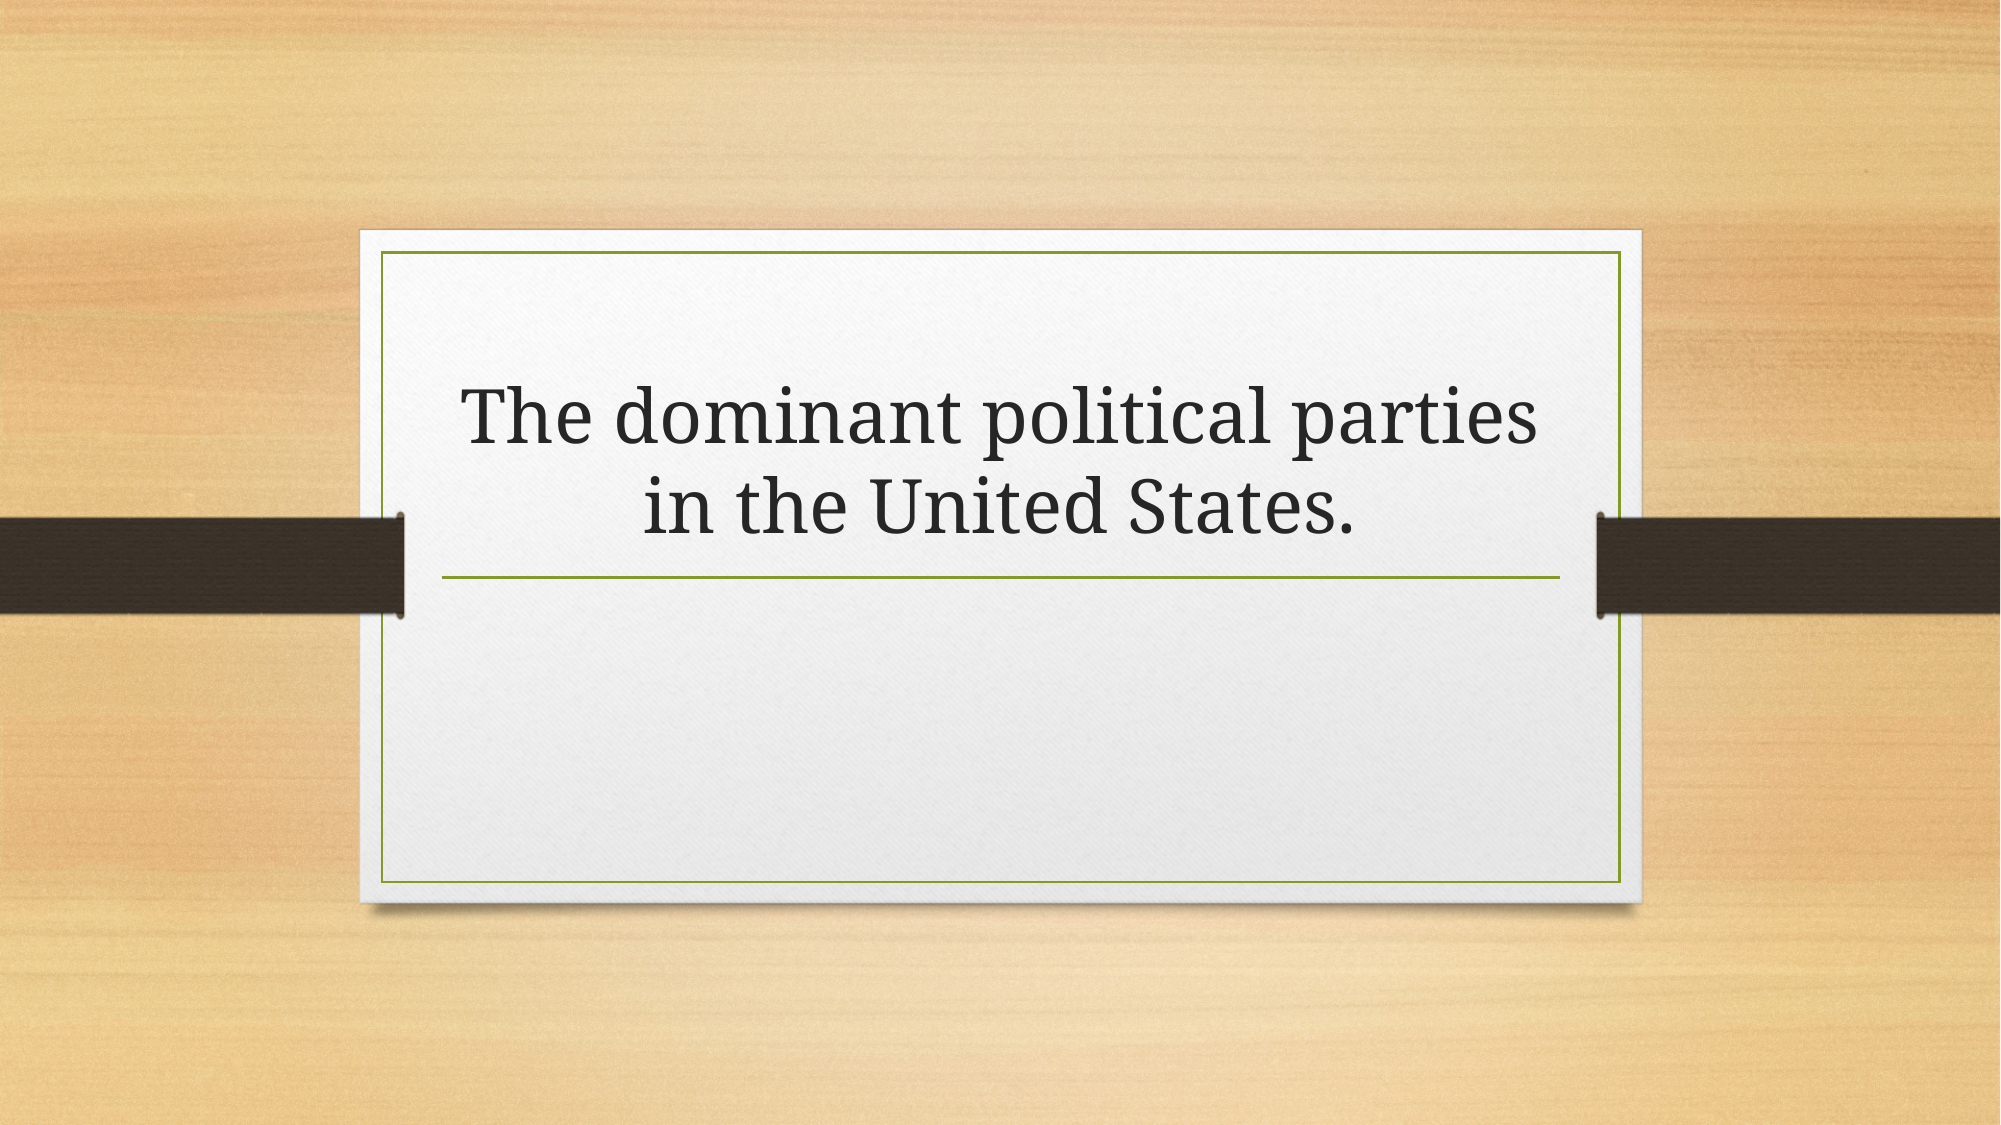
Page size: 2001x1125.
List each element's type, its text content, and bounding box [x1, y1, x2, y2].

picture [0, 0, 2001, 1125]
title The dominant political parties in the United States. [441, 306, 1560, 556]
